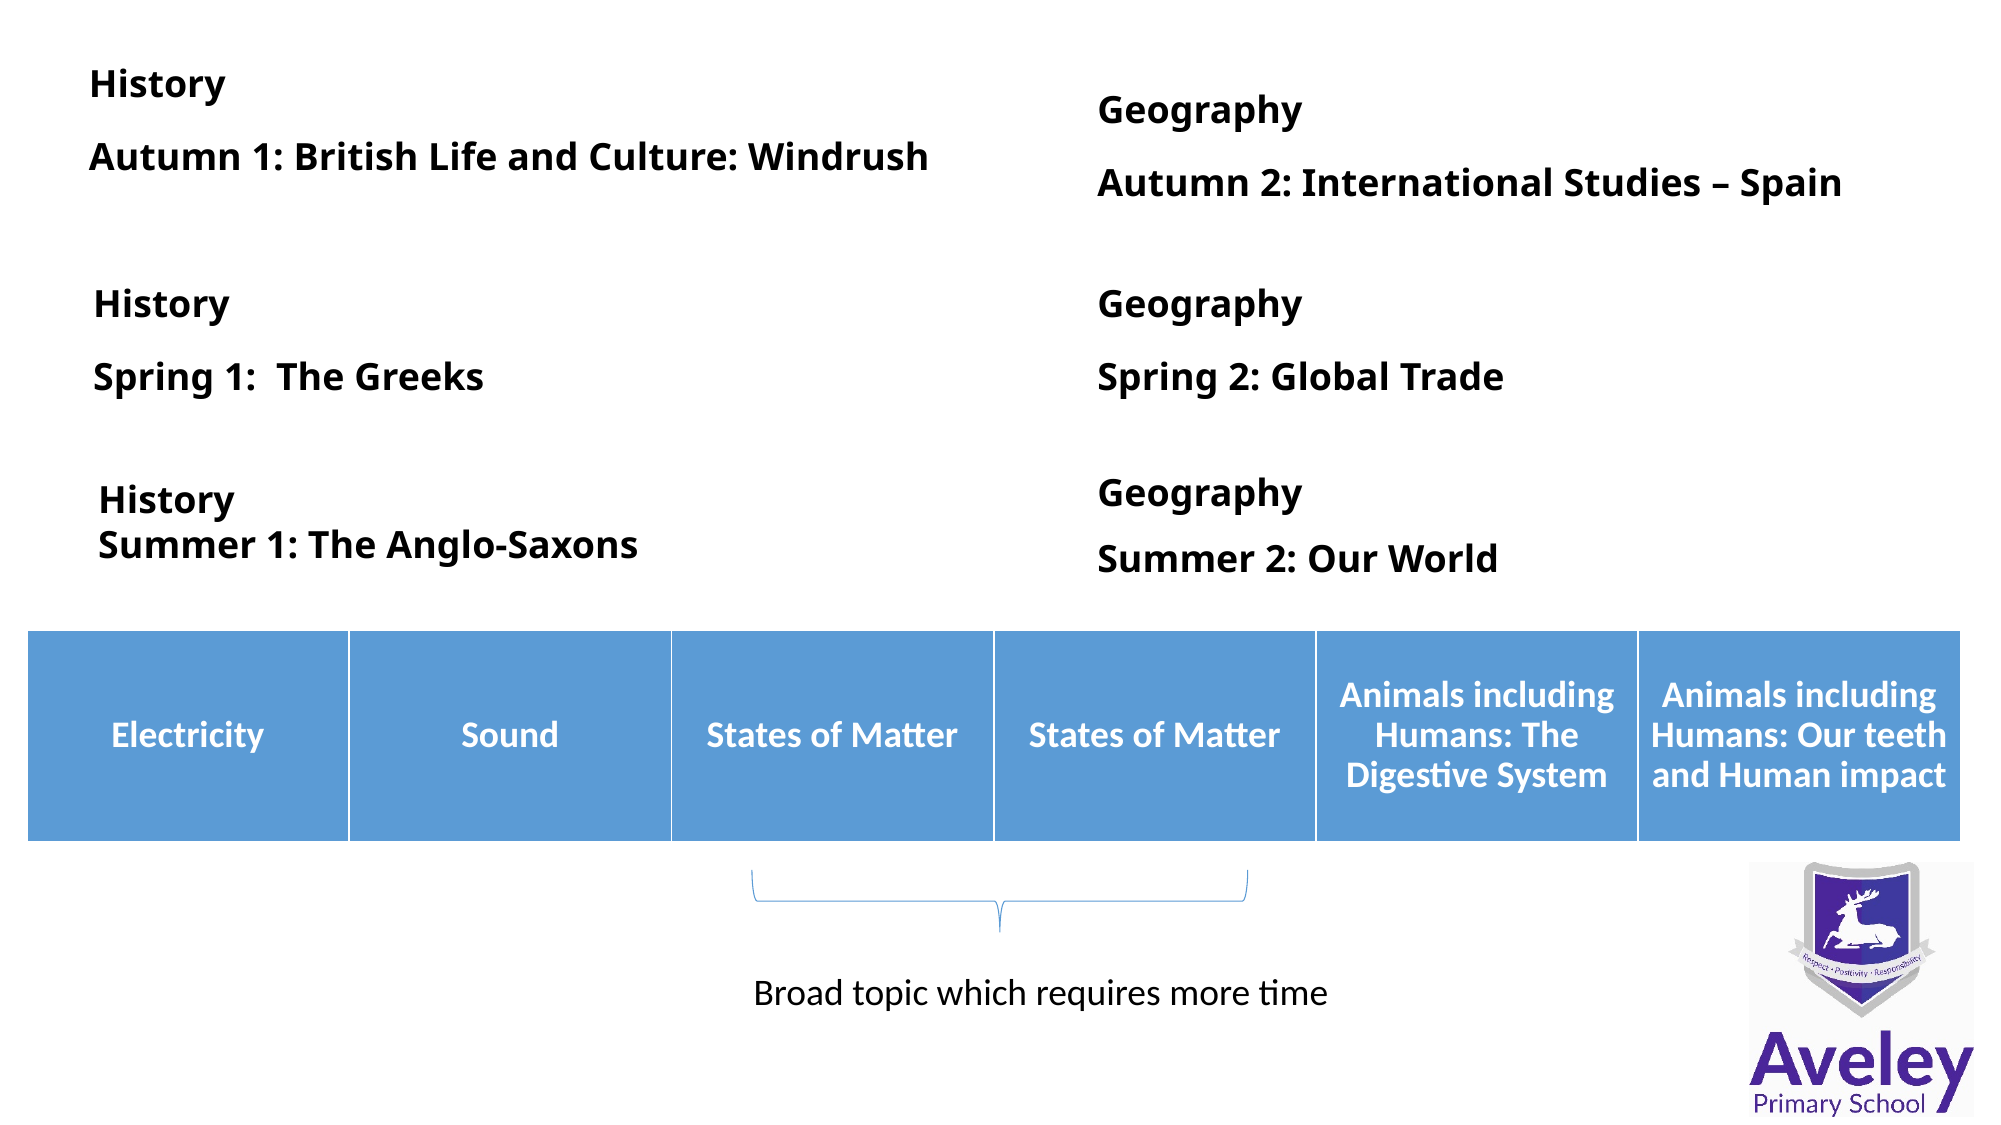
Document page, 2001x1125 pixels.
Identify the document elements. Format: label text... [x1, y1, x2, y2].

table_header Animals including Humans: Our teeth and Human impact [1639, 631, 1960, 841]
text_box History Summer 1: The Anglo-Saxons [83, 468, 1082, 574]
table_header Sound [350, 631, 671, 841]
text_box Broad topic which requires more time [738, 960, 1547, 1021]
text_box History Autumn 1: British Life and Culture: Windrush [73, 46, 994, 186]
text_box Geography Spring 2: Global Trade [1082, 266, 2000, 406]
picture [1749, 862, 1974, 1117]
table_header States of Matter [672, 631, 993, 841]
text_box Geography Summer 2: Our World [1082, 455, 2000, 588]
text_box Geography Autumn 2: International Studies – Spain [1082, 72, 2000, 212]
table_header Electricity [28, 631, 348, 841]
text_box [751, 869, 1249, 933]
text_box History Spring 1: The Greeks [78, 266, 1082, 406]
table_header States of Matter [995, 631, 1315, 841]
table_header Animals including Humans: The Digestive System [1317, 631, 1637, 841]
